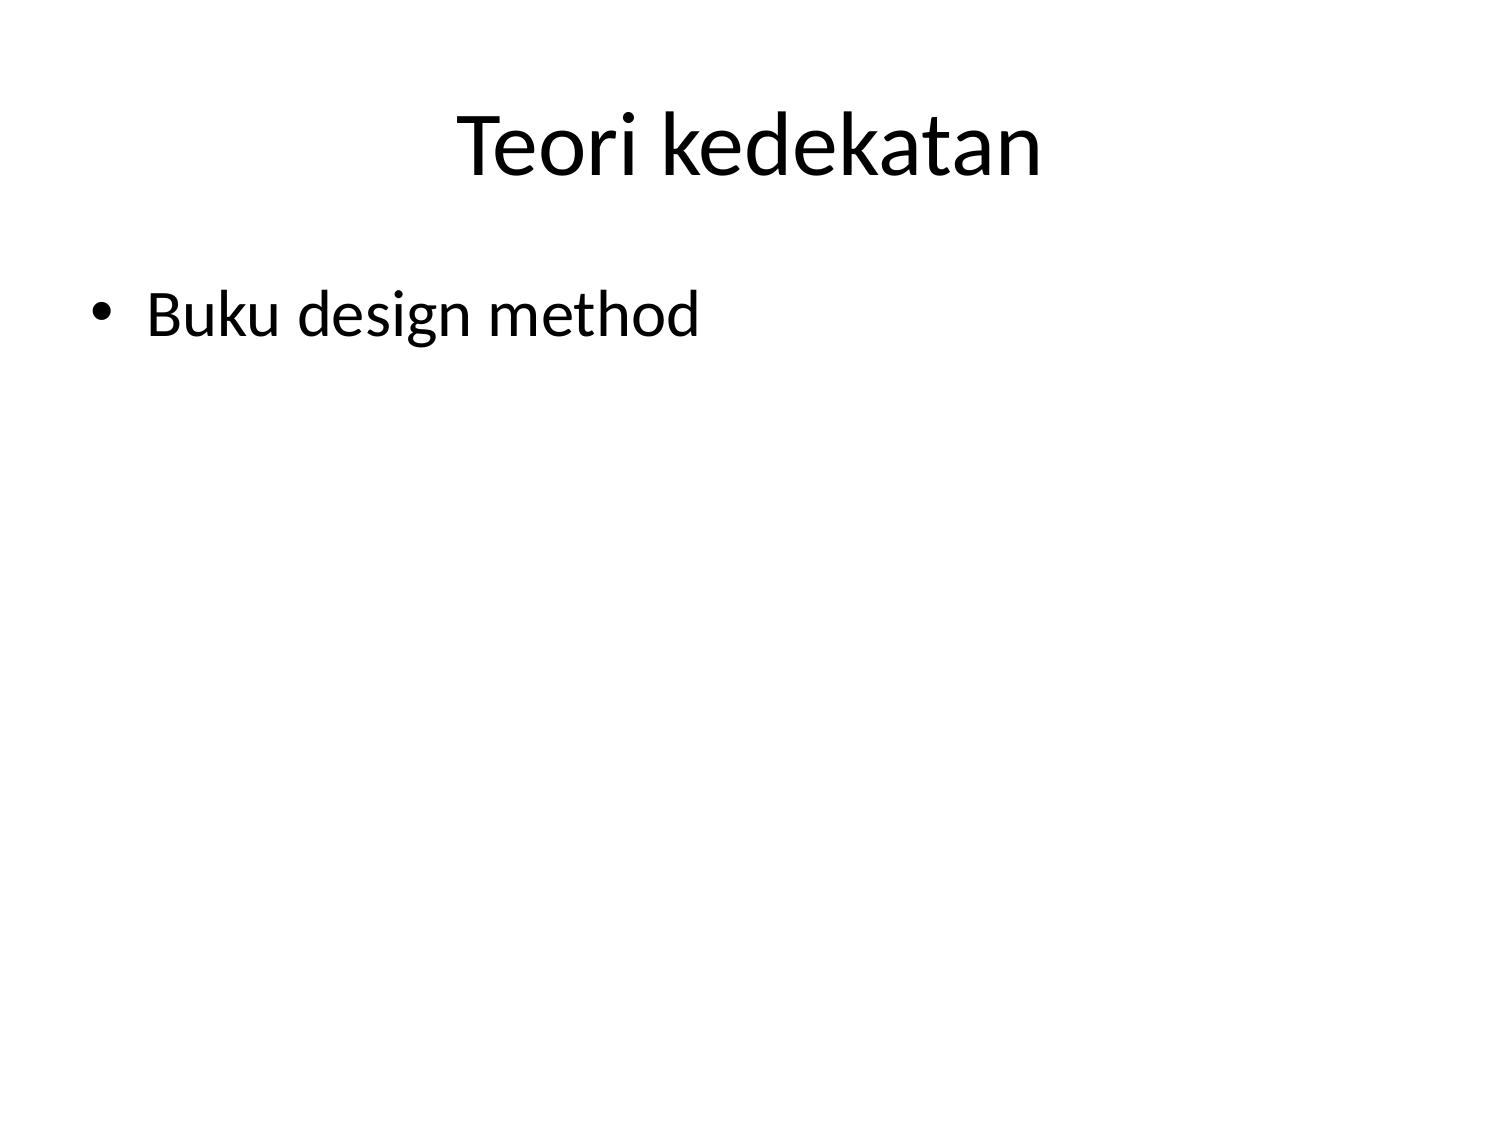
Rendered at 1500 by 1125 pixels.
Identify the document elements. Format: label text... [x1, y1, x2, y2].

title Teori kedekatan [75, 45, 1425, 233]
list Buku design method [75, 262, 1425, 1005]
